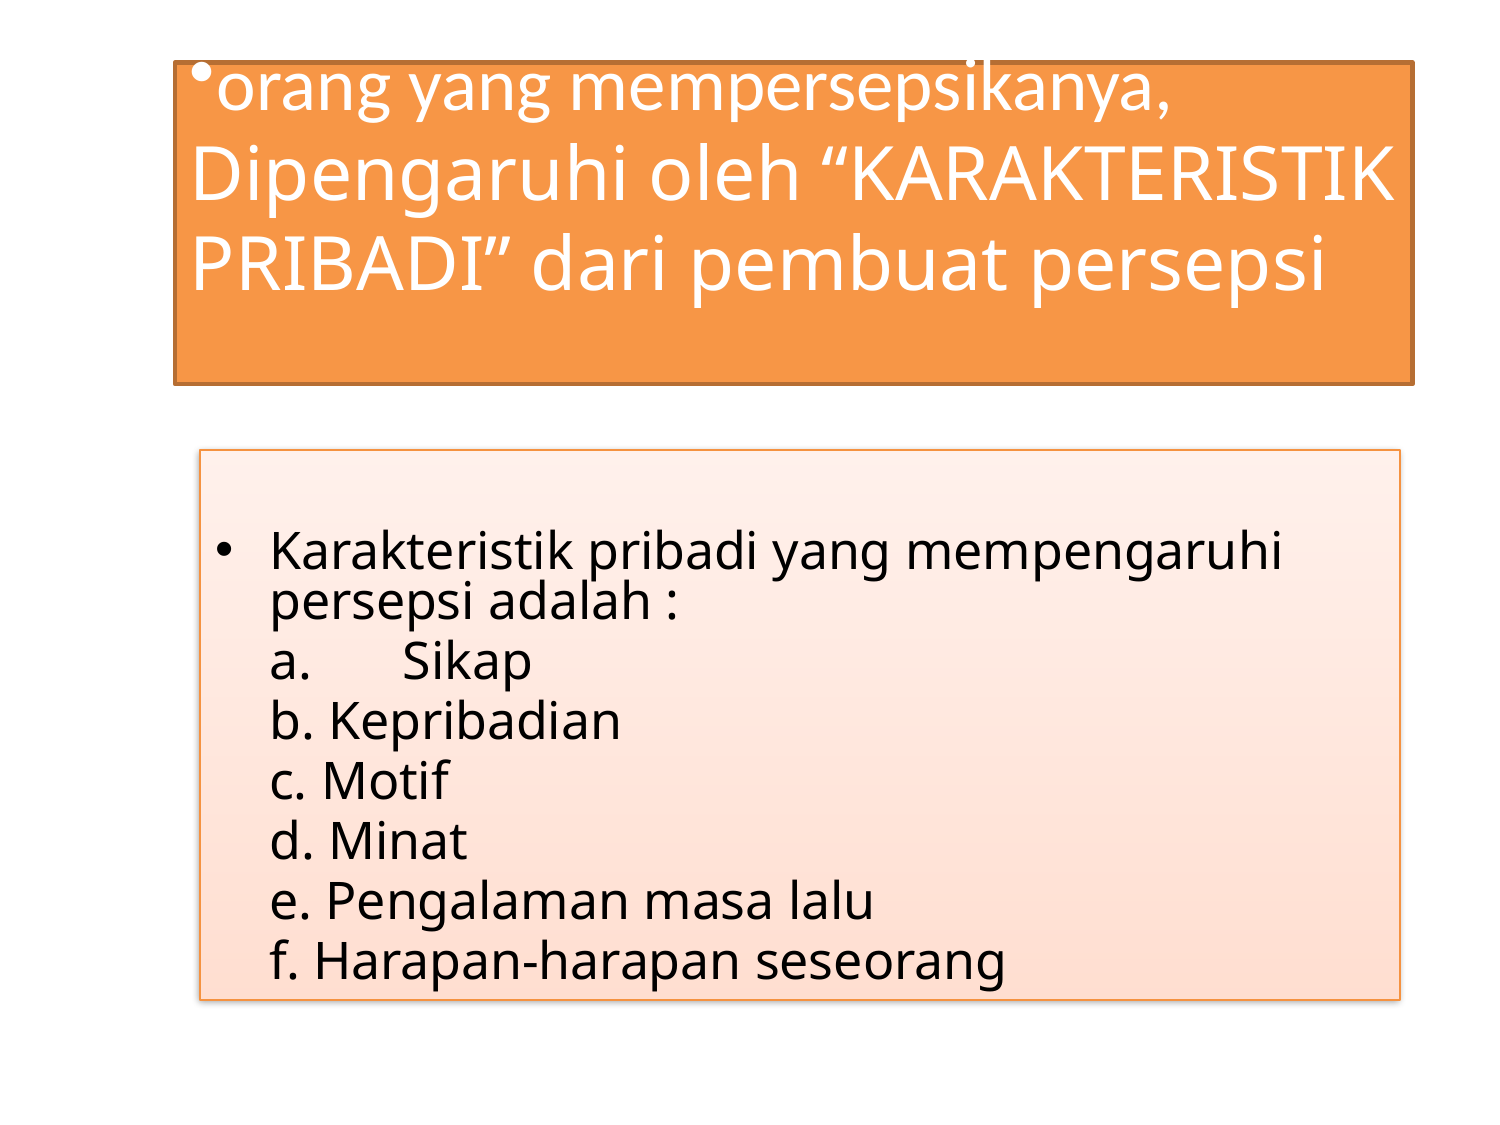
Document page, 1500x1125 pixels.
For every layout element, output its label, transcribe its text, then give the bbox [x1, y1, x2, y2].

text_box orang yang mempersepsikanya, Dipengaruhi oleh “KARAKTERISTIK PRIBADI” dari pembuat persepsi [173, 60, 1415, 386]
list Karakteristik pribadi yang mempengaruhi persepsi adalah : a. Sikap b. Kepribadian c. Motif d. Minat e. Pengalaman masa lalu f. Harapan-harapan seseorang [199, 449, 1401, 1001]
